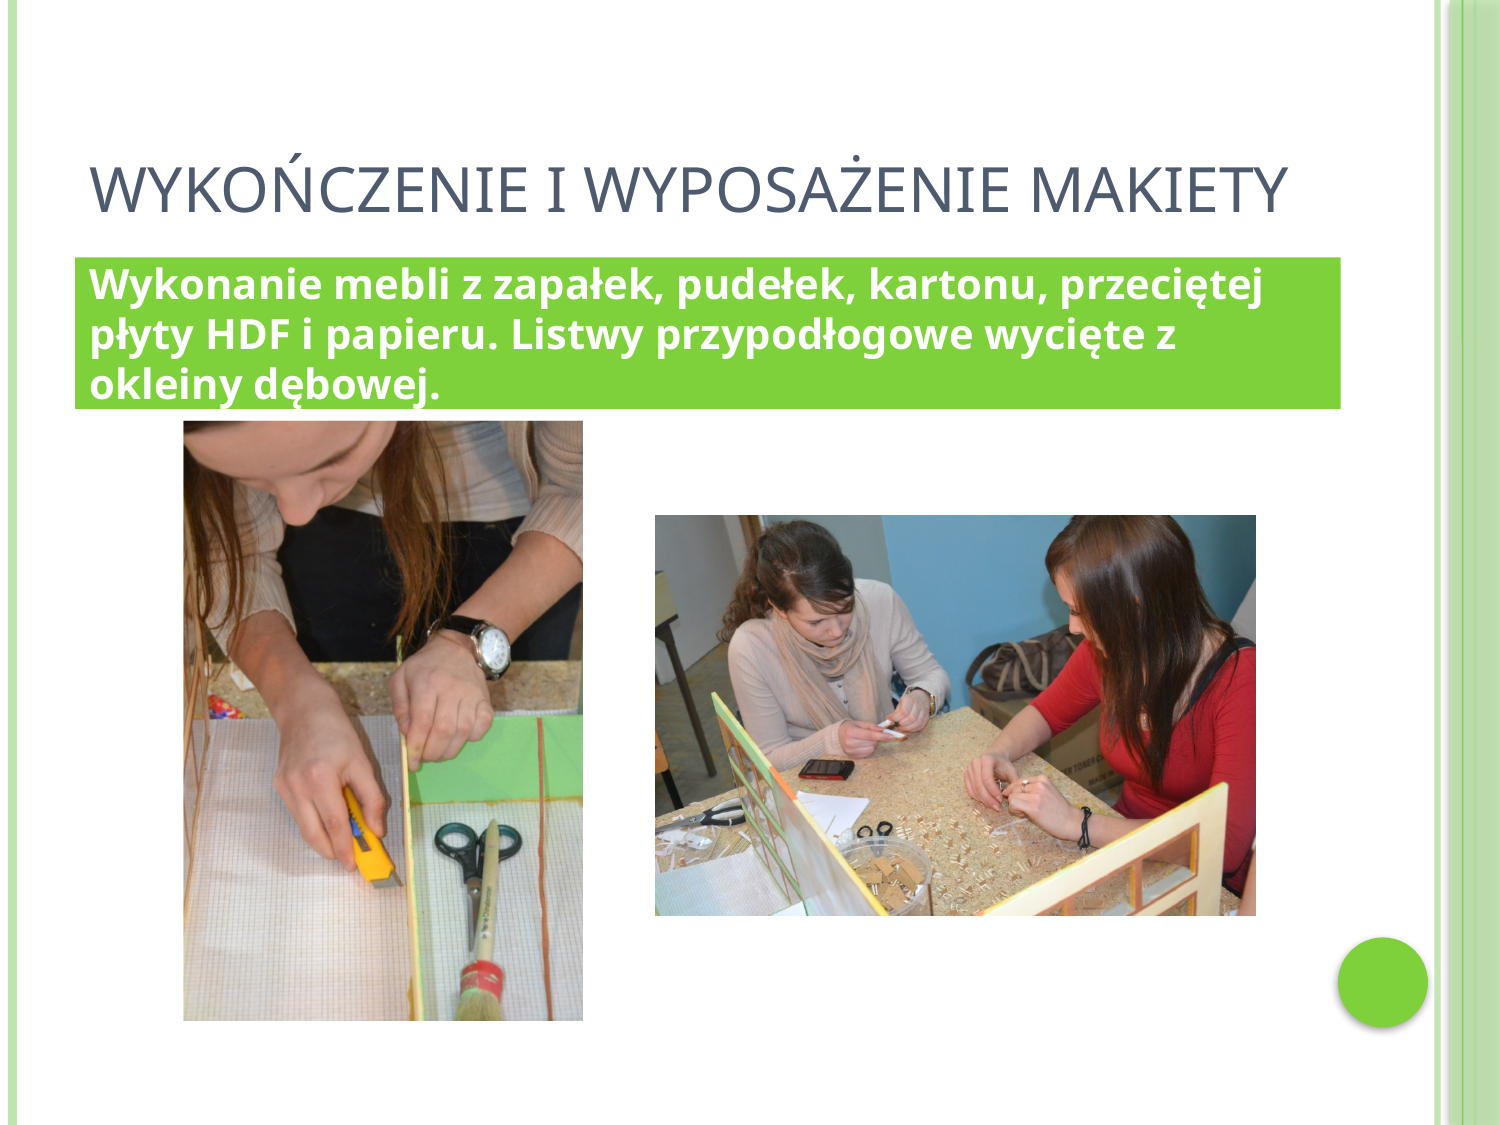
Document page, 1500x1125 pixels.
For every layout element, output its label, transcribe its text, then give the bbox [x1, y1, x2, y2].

title Wykończenie i wyposażenie makiety [75, 44, 1313, 233]
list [654, 514, 1256, 916]
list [82, 520, 653, 922]
picture [184, 922, 583, 1020]
list Wykonanie mebli z zapałek, pudełek, kartonu, przeciętej płyty HDF i papieru. Listwy przypodłogowe wycięte z okleiny dębowej. [75, 257, 1341, 409]
picture [184, 421, 583, 520]
